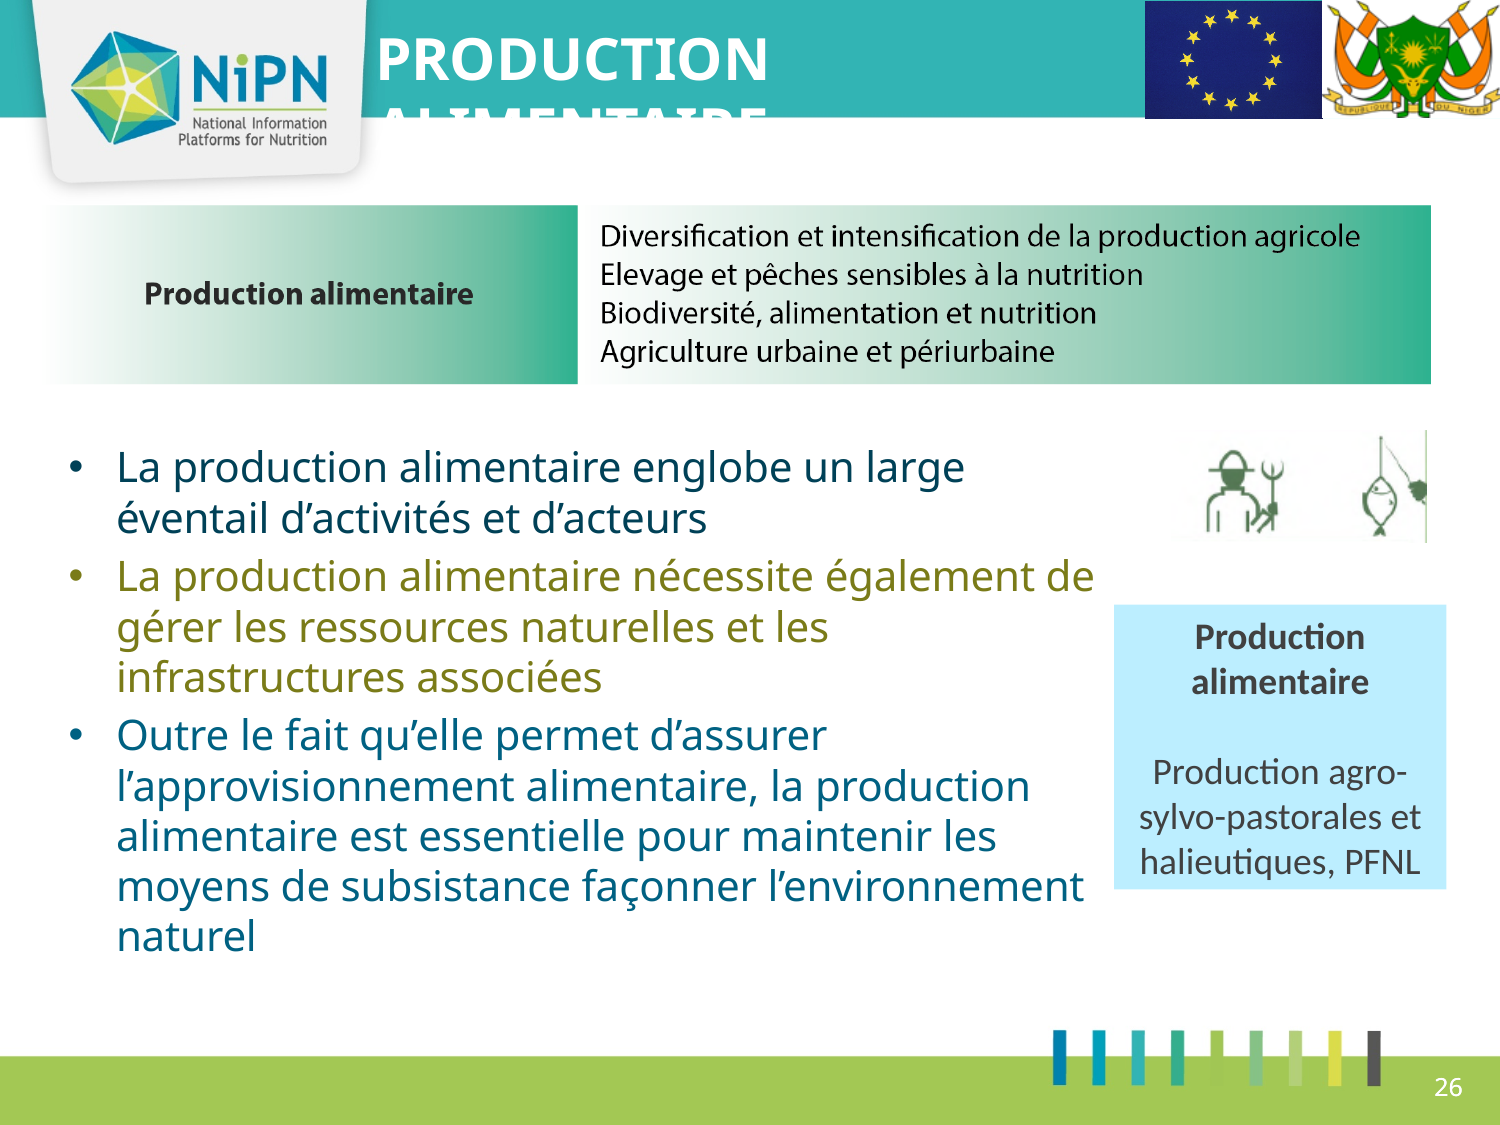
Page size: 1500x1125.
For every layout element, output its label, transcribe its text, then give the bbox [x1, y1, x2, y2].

text_box Production alimentaire [360, 15, 1146, 170]
picture [0, 0, 1500, 1125]
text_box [1145, 0, 1500, 119]
text_box Production alimentaire Production agro-sylvo-pastorales et halieutiques, PFNL [1114, 604, 1447, 890]
text_box 26 [1375, 1058, 1478, 1119]
list La production alimentaire englobe un large éventail d’activités et d’acteurs La production alimentaire nécessite également de gérer les ressources naturelles et les infrastructures associées Outre le fait qu’elle permet d’assurer l’approvisionnement alimentaire, la production alimentaire est essentielle pour maintenir les moyens de subsistance façonner l’environnement naturel [53, 433, 1111, 972]
